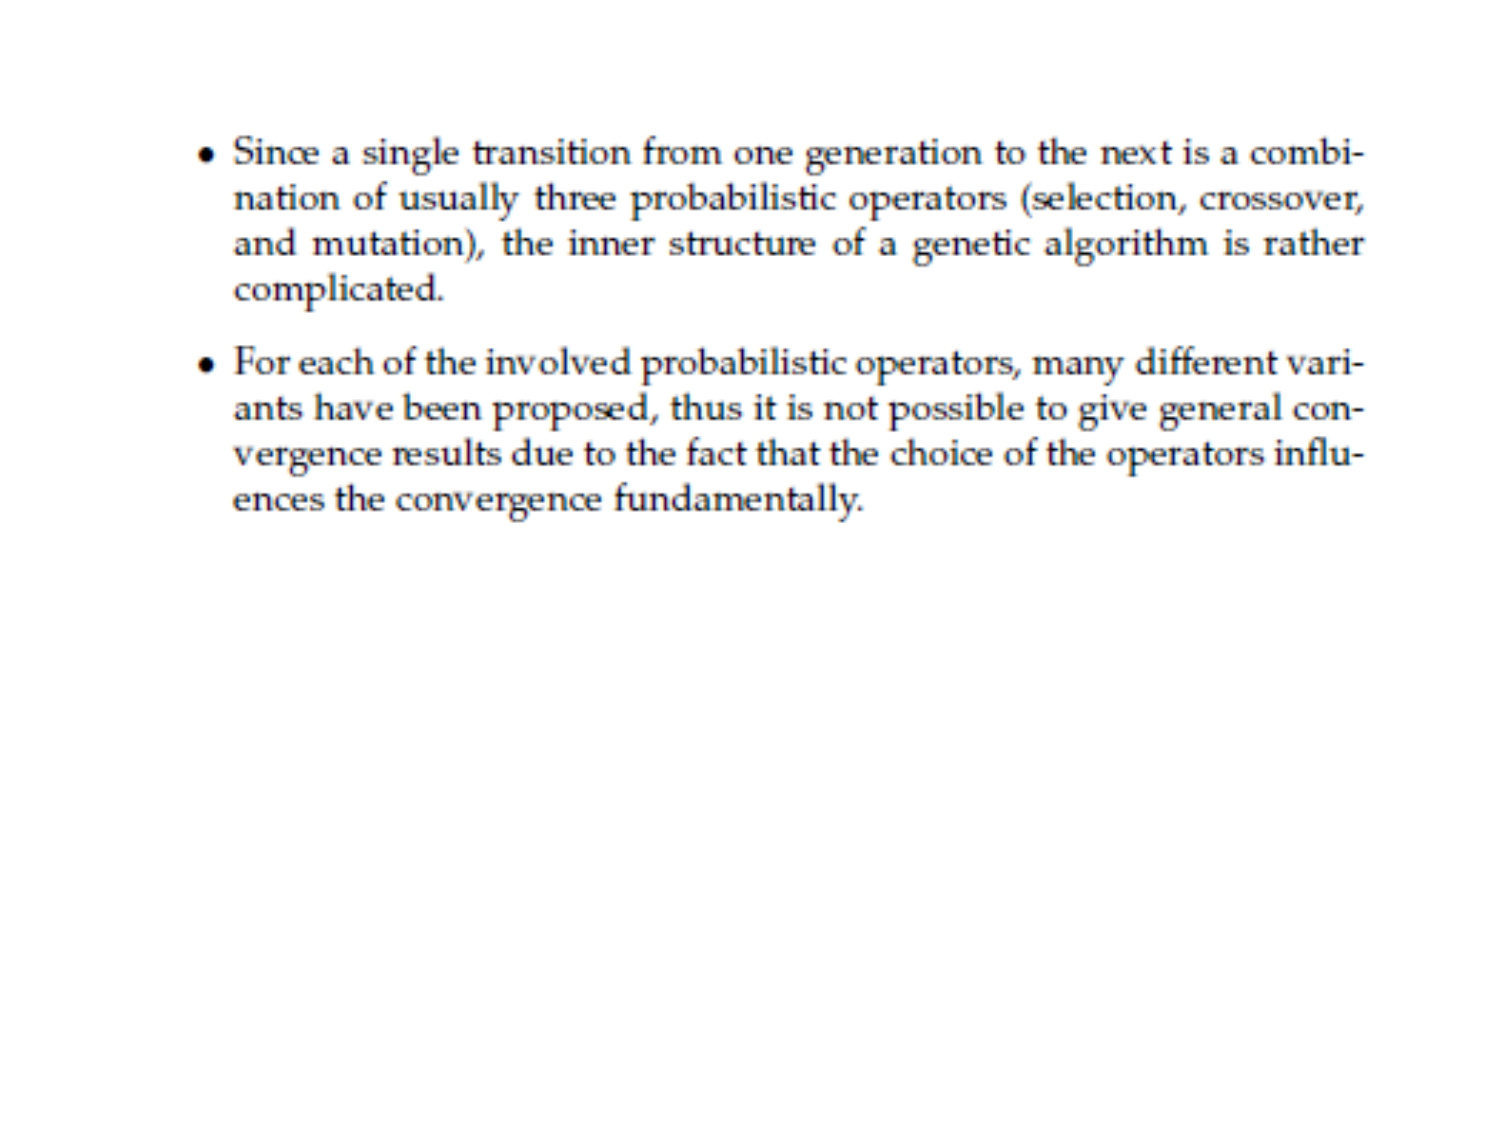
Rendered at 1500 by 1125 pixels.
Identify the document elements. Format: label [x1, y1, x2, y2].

picture [174, 114, 1384, 537]
